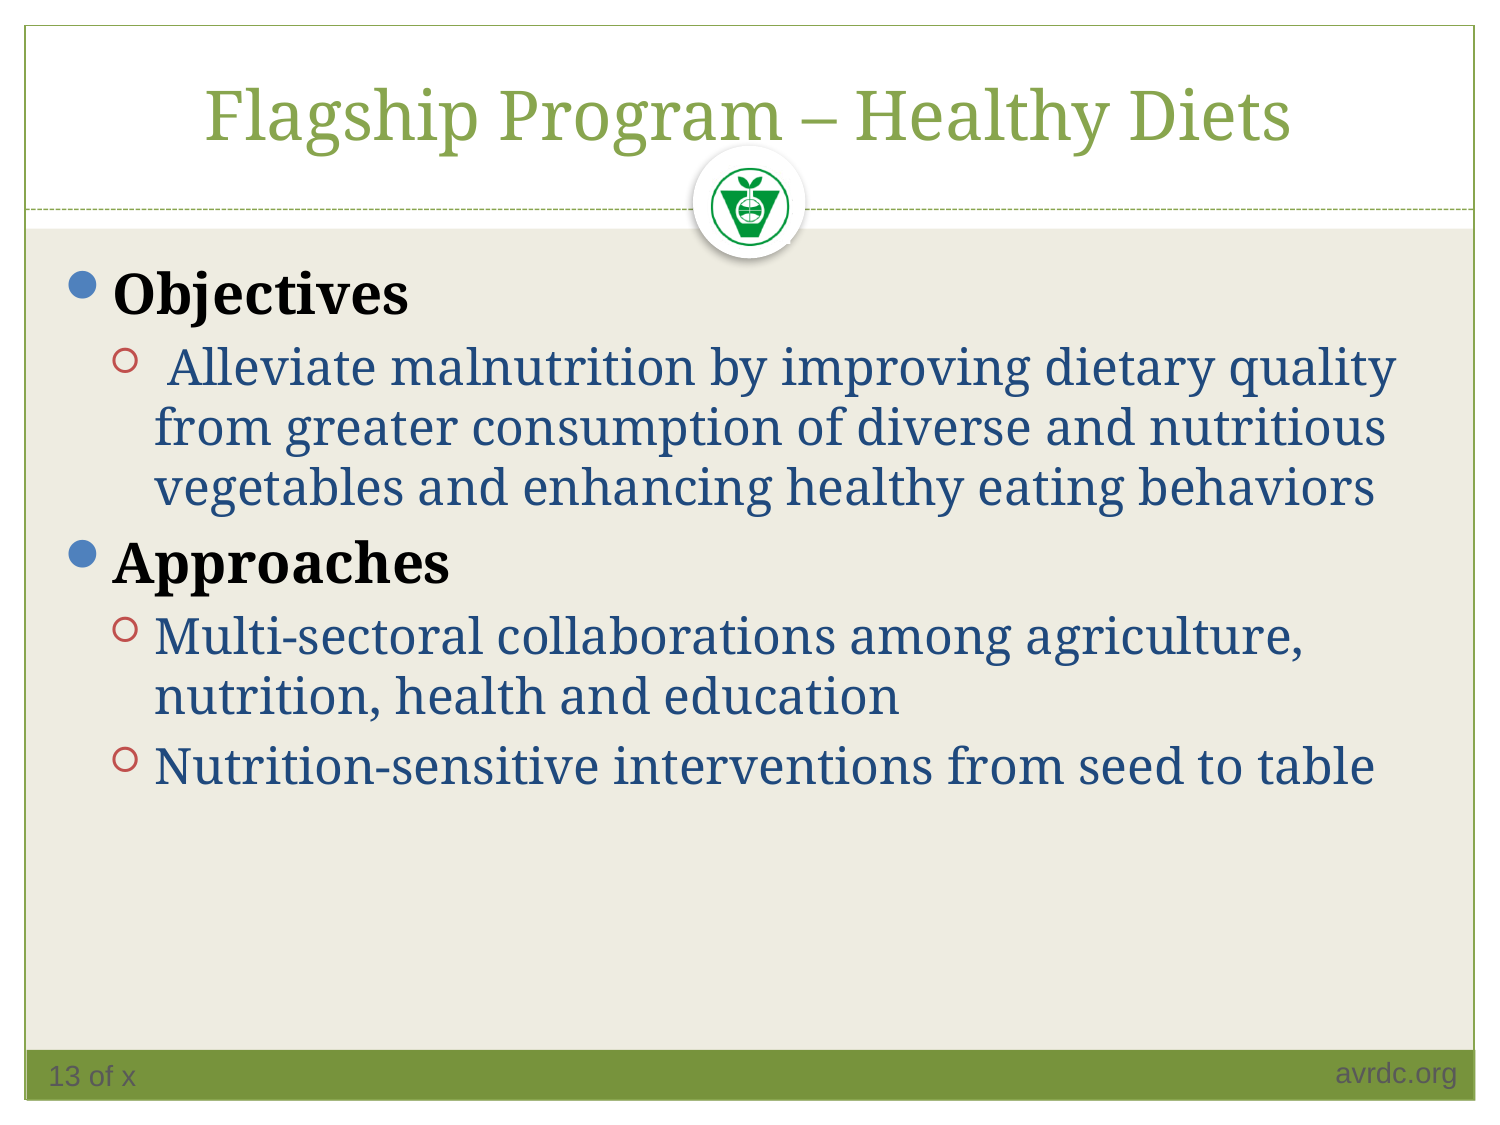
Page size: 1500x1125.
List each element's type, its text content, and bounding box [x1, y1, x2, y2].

title Flagship Program – Healthy Diets [49, 37, 1450, 162]
slide_number 13 [33, 1050, 434, 1101]
list Objectives Alleviate malnutrition by improving dietary quality from greater consumption of diverse and nutritious vegetables and enhancing healthy eating behaviors Approaches Multi-sectoral collaborations among agriculture, nutrition, health and education Nutrition-sensitive interventions from seed to table [49, 250, 1445, 1025]
picture [707, 164, 793, 249]
